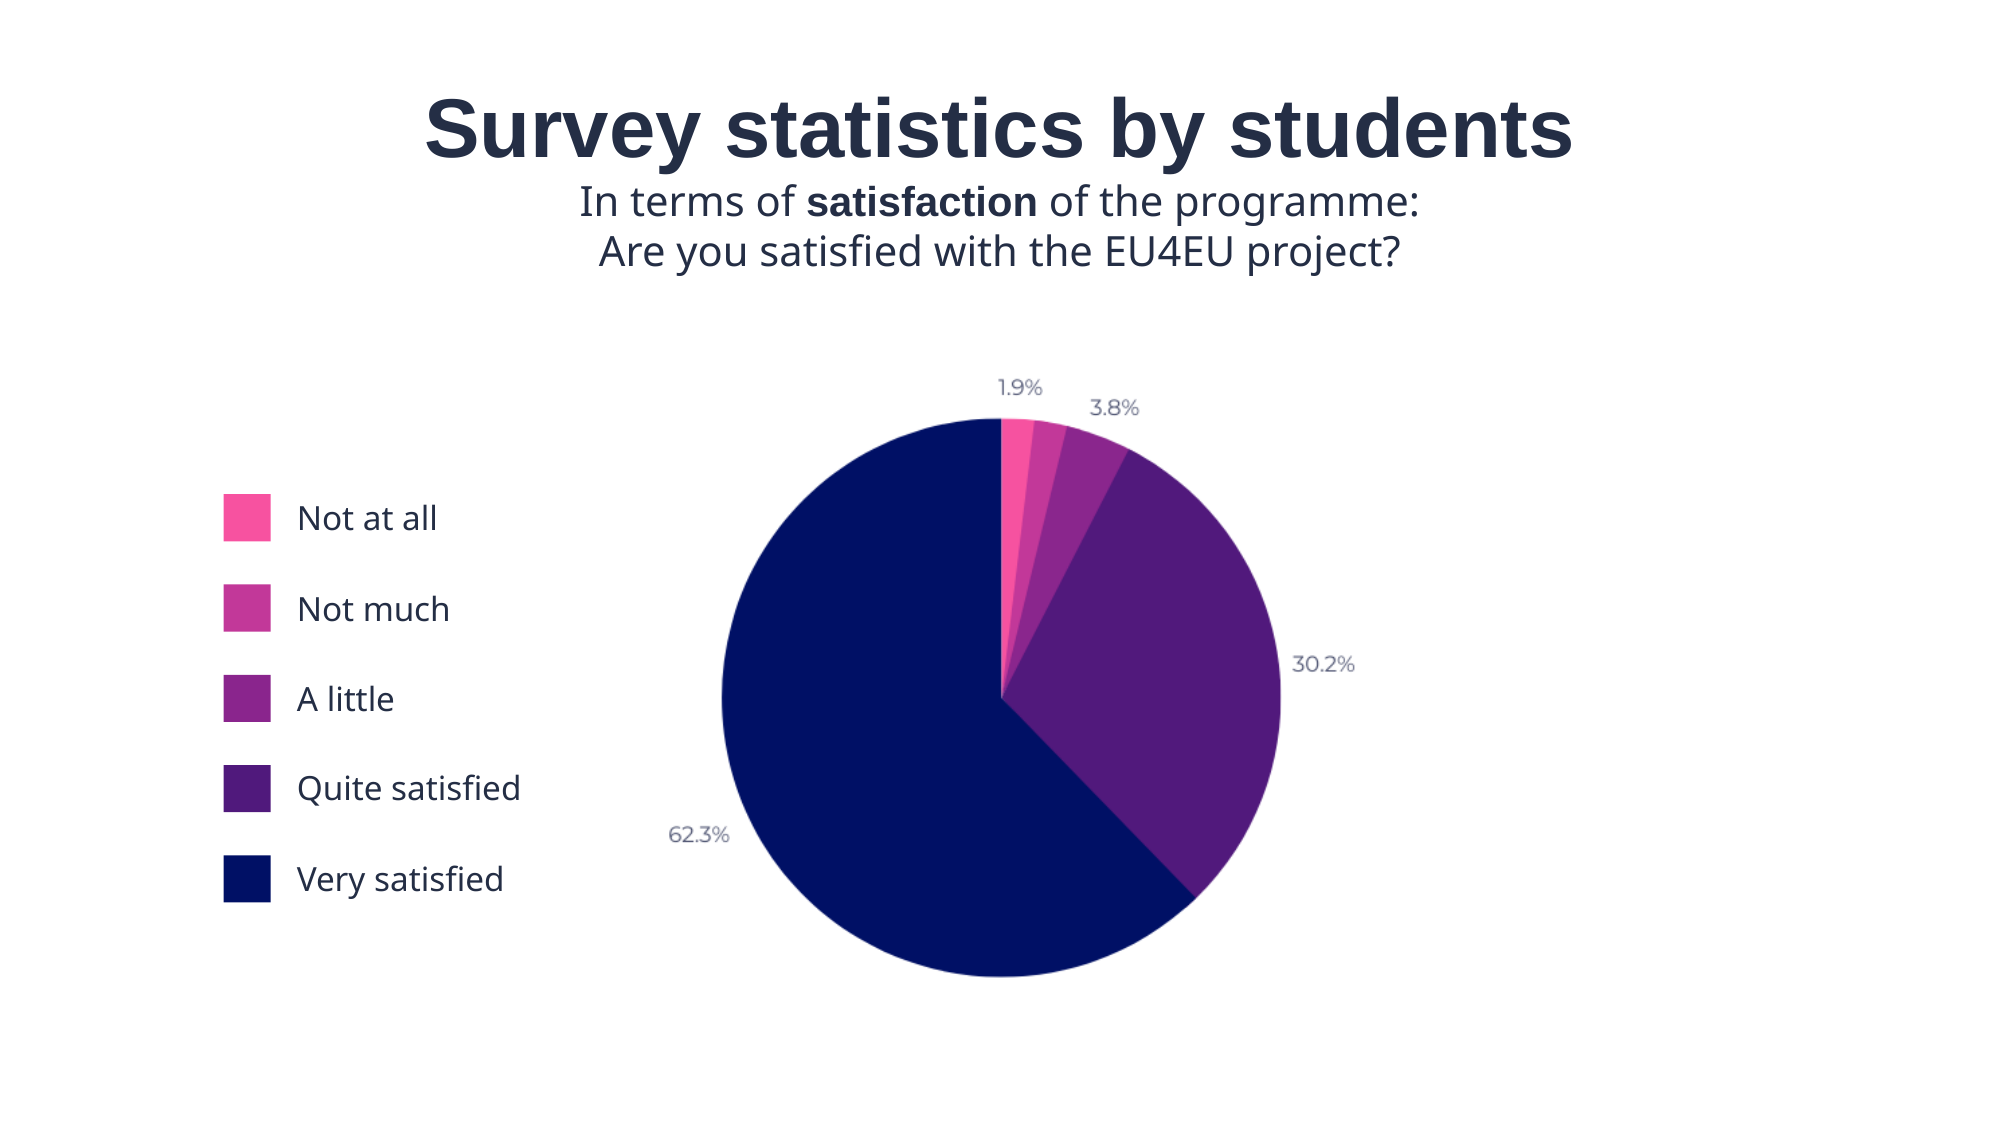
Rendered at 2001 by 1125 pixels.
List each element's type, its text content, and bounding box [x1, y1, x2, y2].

text_box [222, 583, 272, 633]
text_box A little [282, 670, 601, 726]
text_box Very satisfied [282, 851, 601, 906]
text_box [222, 764, 272, 813]
text_box Not much [282, 581, 601, 636]
text_box [222, 854, 272, 904]
text_box Quite satisfied [282, 760, 601, 815]
text_box [222, 493, 272, 542]
text_box Survey statistics by students In terms of satisfaction of the programme: Are you satisfied with the EU4EU project? [406, 67, 1594, 282]
text_box Not at all [282, 490, 601, 545]
picture [601, 277, 1423, 1045]
text_box [222, 674, 272, 723]
